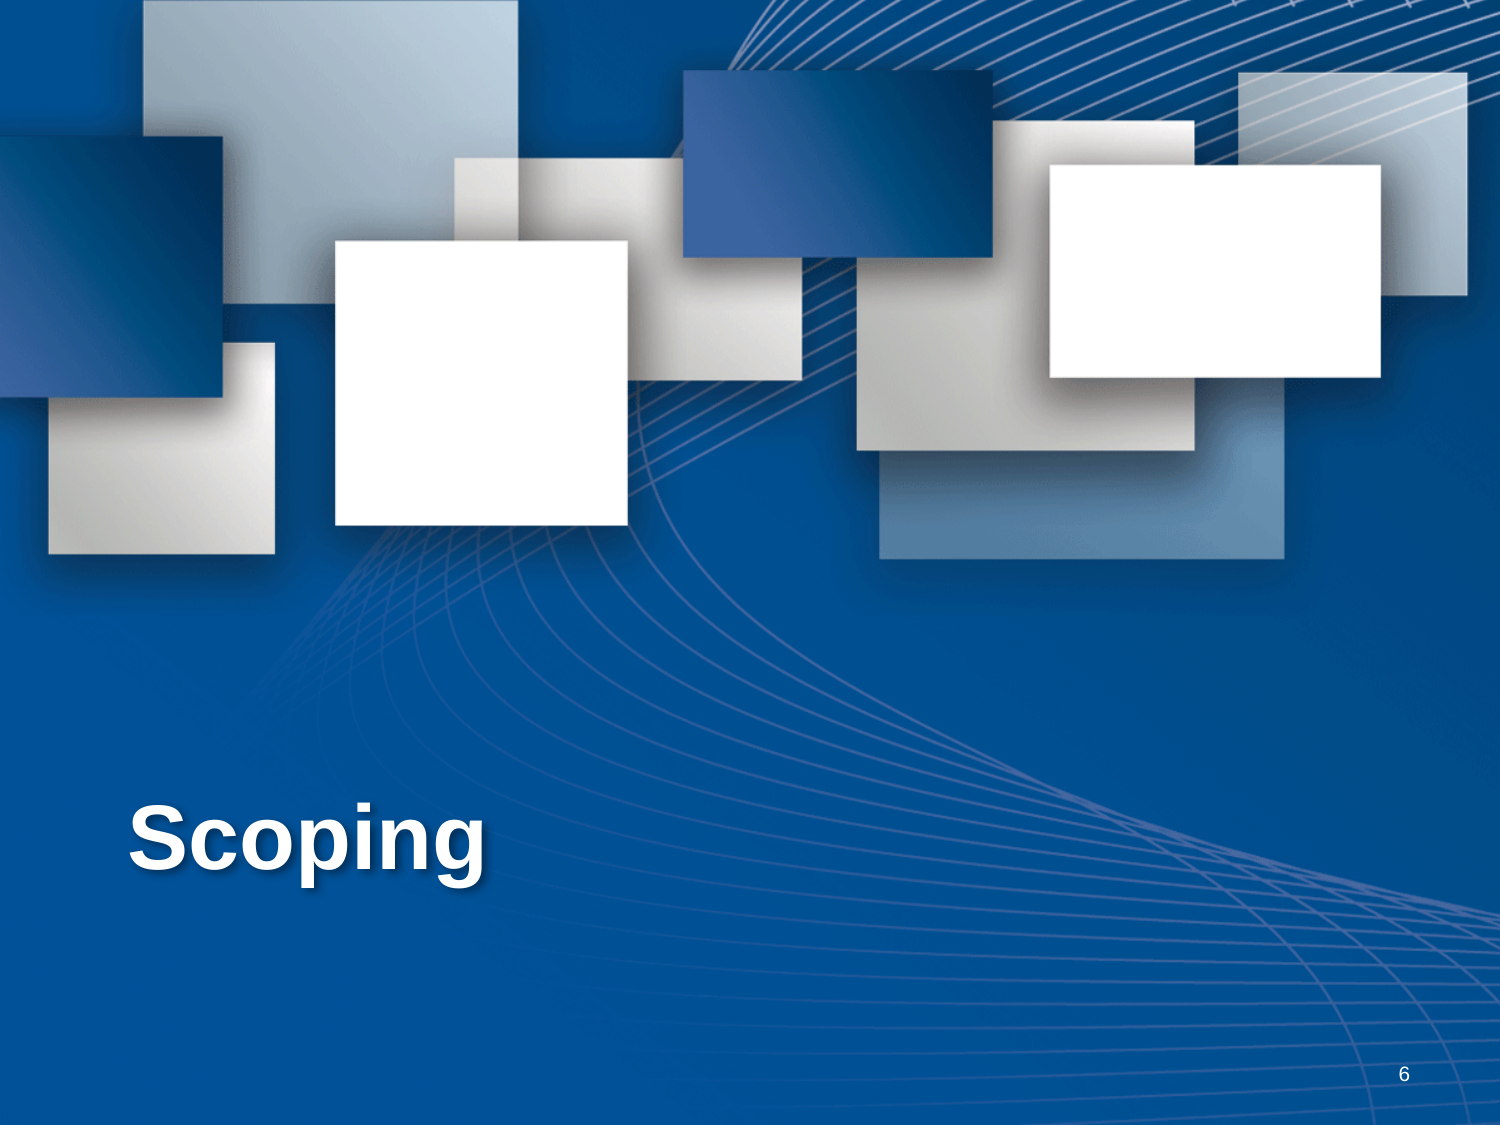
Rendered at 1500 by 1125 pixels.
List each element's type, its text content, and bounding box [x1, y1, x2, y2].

picture [0, 0, 1500, 1125]
slide_number 6 [1074, 1042, 1425, 1103]
title Scoping [112, 712, 1388, 954]
